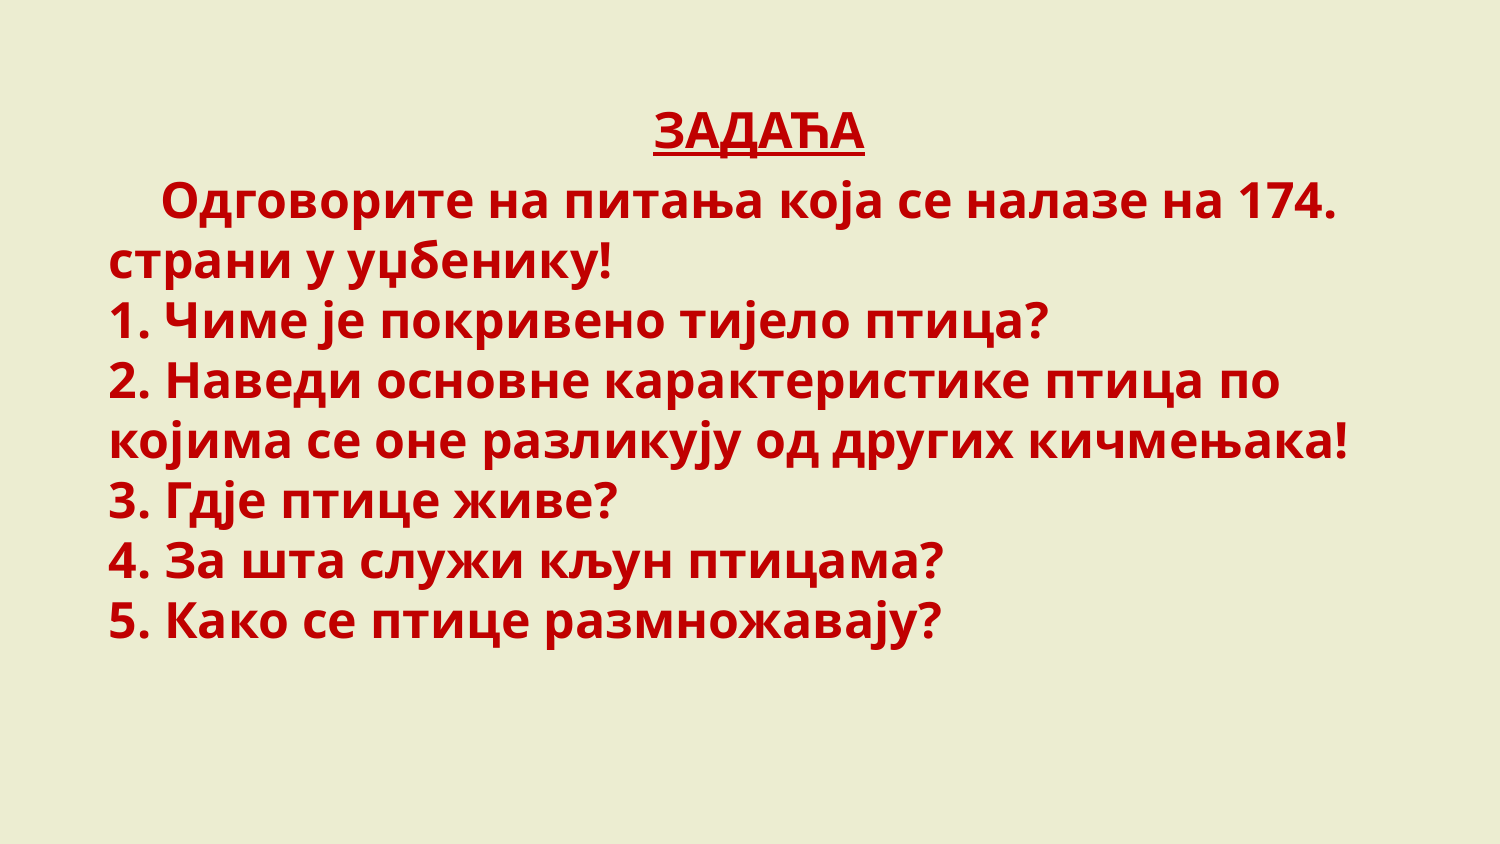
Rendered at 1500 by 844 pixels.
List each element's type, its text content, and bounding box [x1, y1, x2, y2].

list ЗАДАЋА Одговорите на питања која се налазе на 174. страни у уџбенику! 1. Чиме је покривено тијело птица? 2. Наведи основне карактеристике птица по којима се оне разликују од других кичмењака! 3. Гдје птице живе? 4. За шта служи кљун птицама? 5. Како се птице размножавају? [75, 91, 1425, 754]
